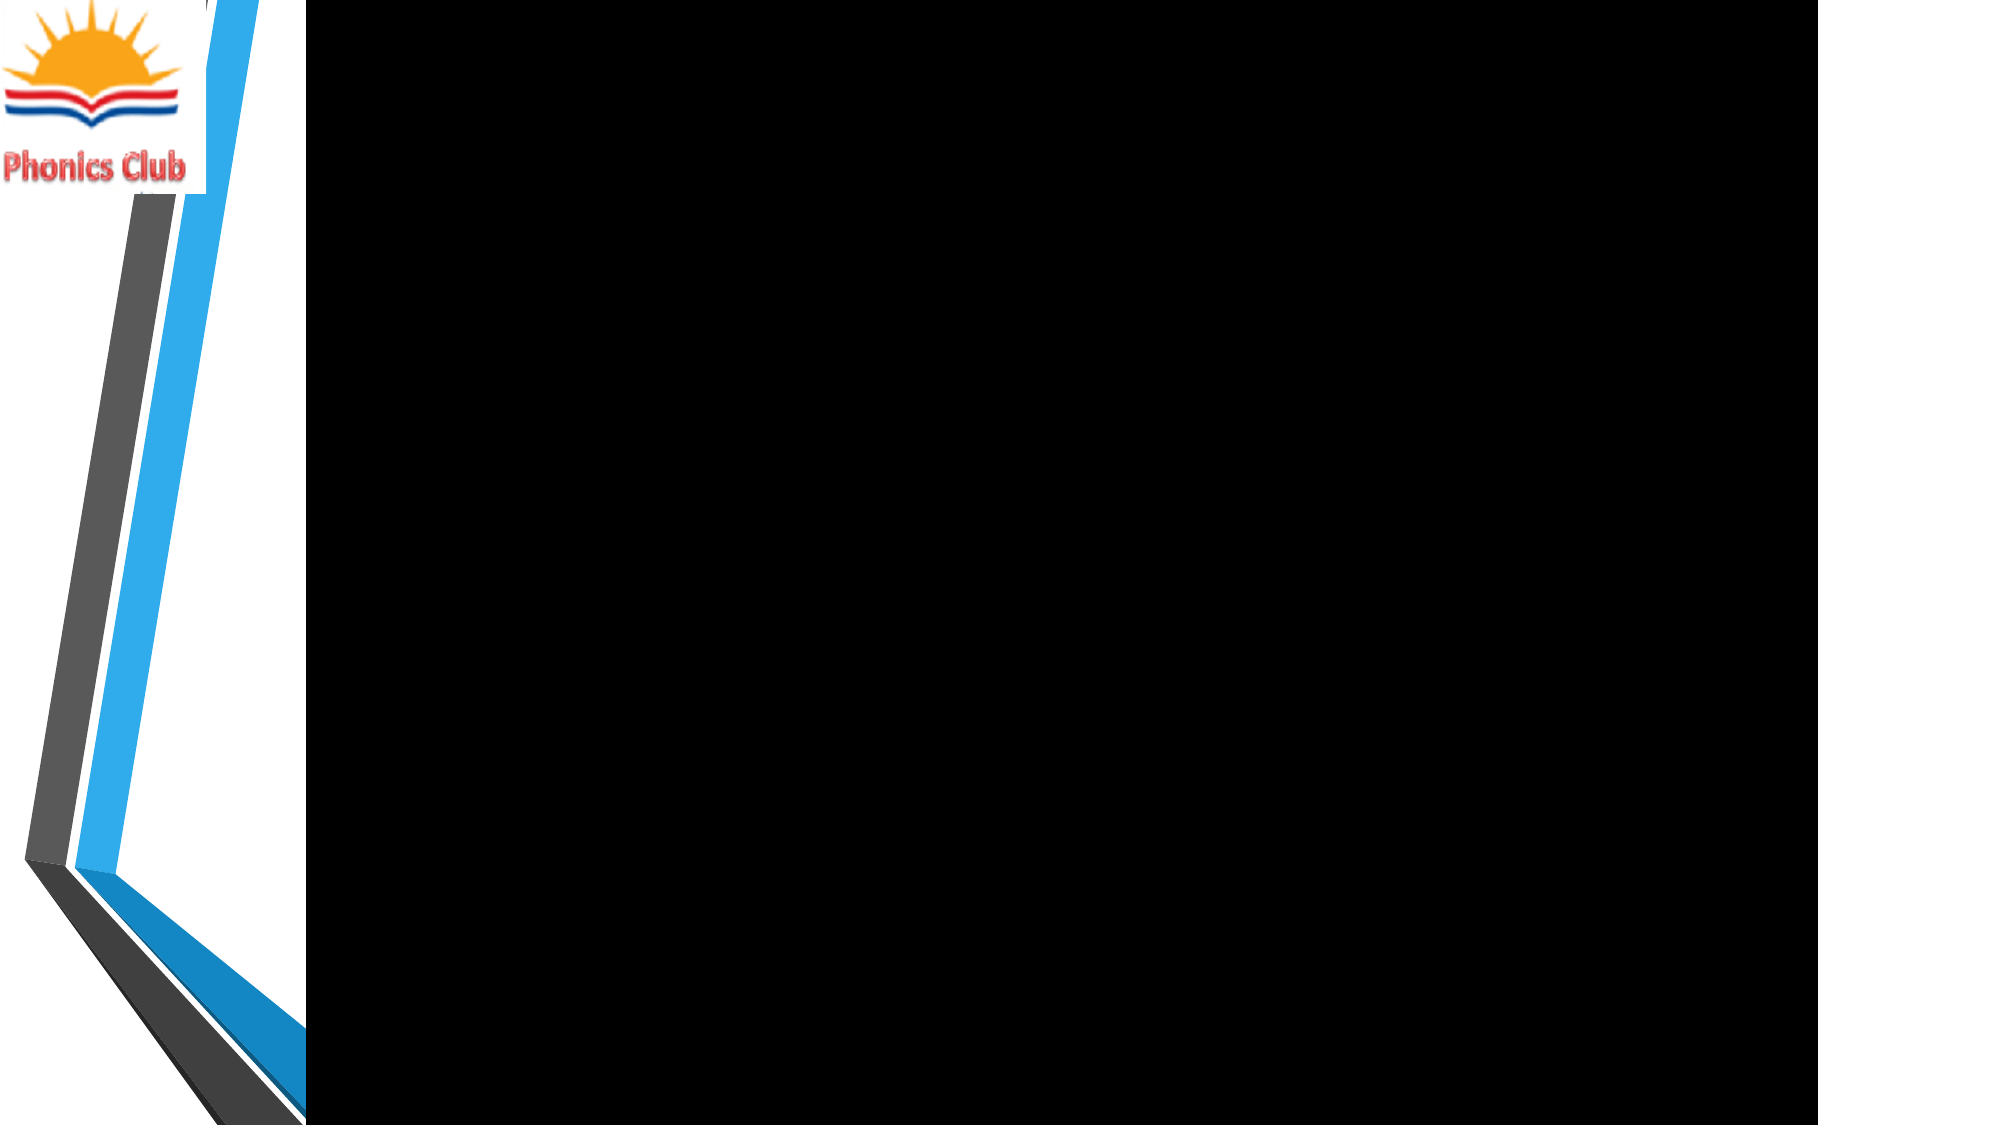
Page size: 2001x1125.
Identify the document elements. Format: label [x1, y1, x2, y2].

picture [0, 0, 207, 194]
list [305, 0, 1819, 1125]
